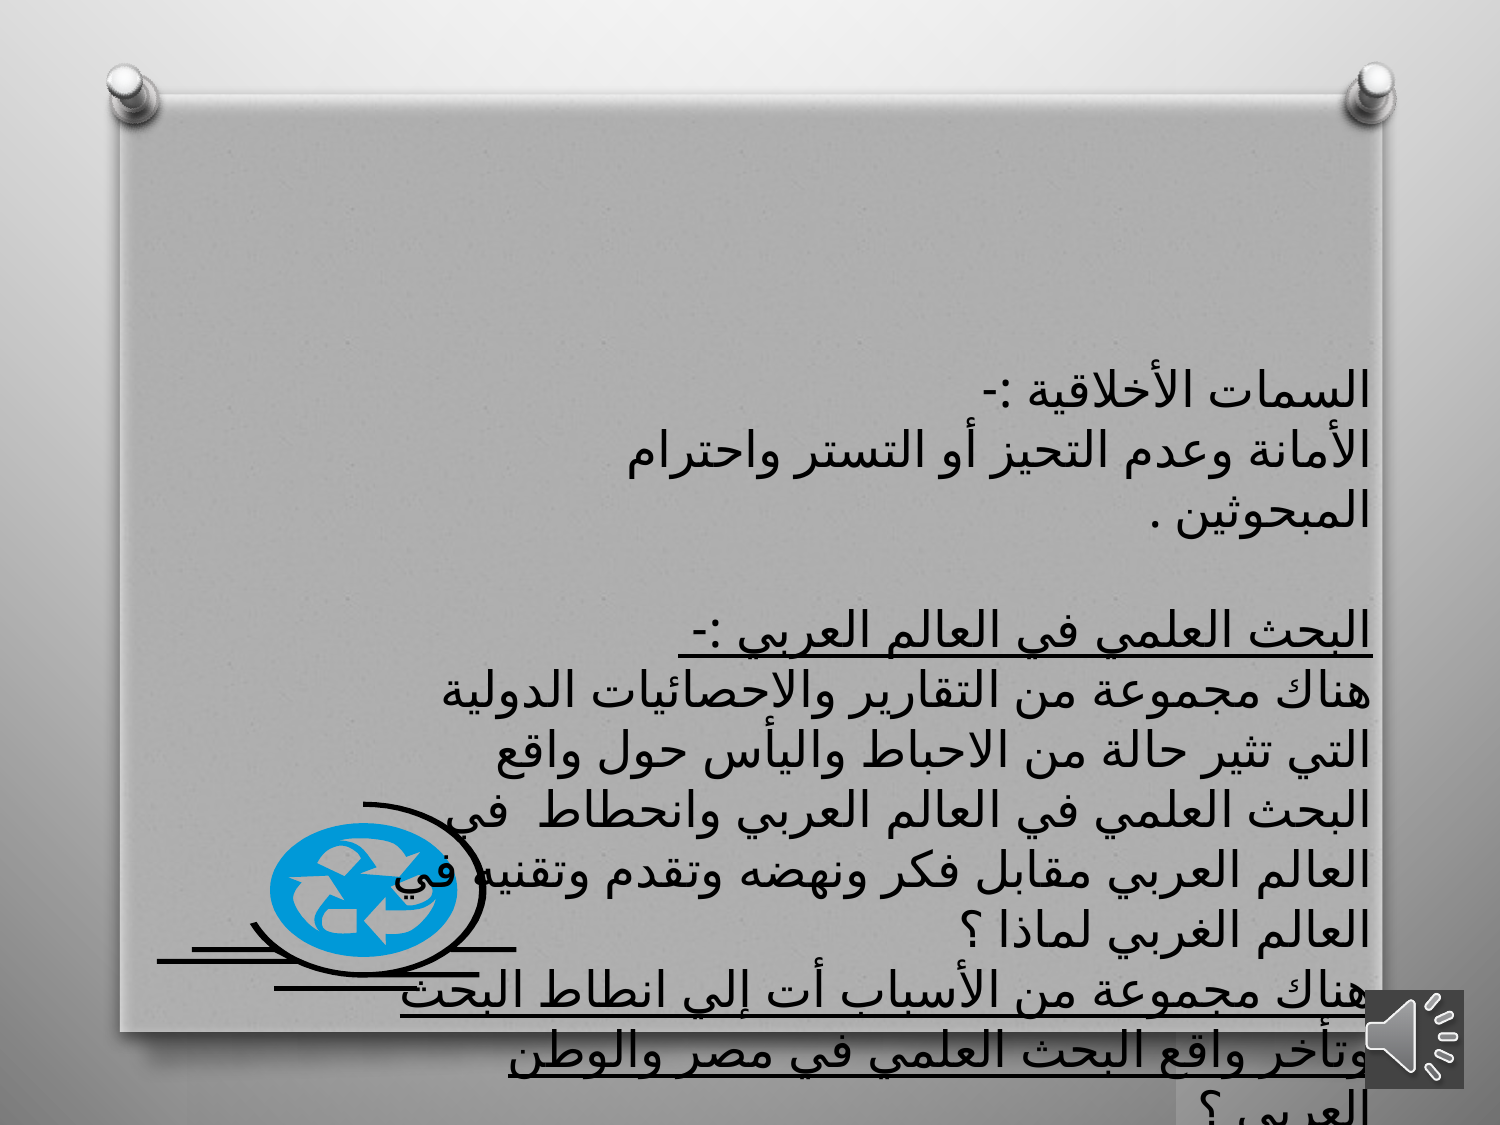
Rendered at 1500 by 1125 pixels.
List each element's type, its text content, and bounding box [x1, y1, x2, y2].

picture [156, 801, 517, 992]
picture [1364, 989, 1465, 1090]
picture [75, 29, 198, 153]
picture [1317, 35, 1439, 156]
text_box السمات الأخلاقية :- الأمانة وعدم التحيز أو التستر واحترام المبحوثين . البحث العلمي في العالم العربي :- هناك مجموعة من التقارير والاحصائيات الدولية التي تثير حالة من الاحباط واليأس حول واقع البحث العلمي في العالم العربي وانحطاط في العالم العربي مقابل فكر ونهضه وتقدم وتقنيه في العالم الغربي لماذا ؟ هناك مجموعة من الأسباب أت إلي انطاط البحث وتأخر واقع البحث العلمي في مصر والوطن العربي ؟ [375, 304, 1388, 1125]
